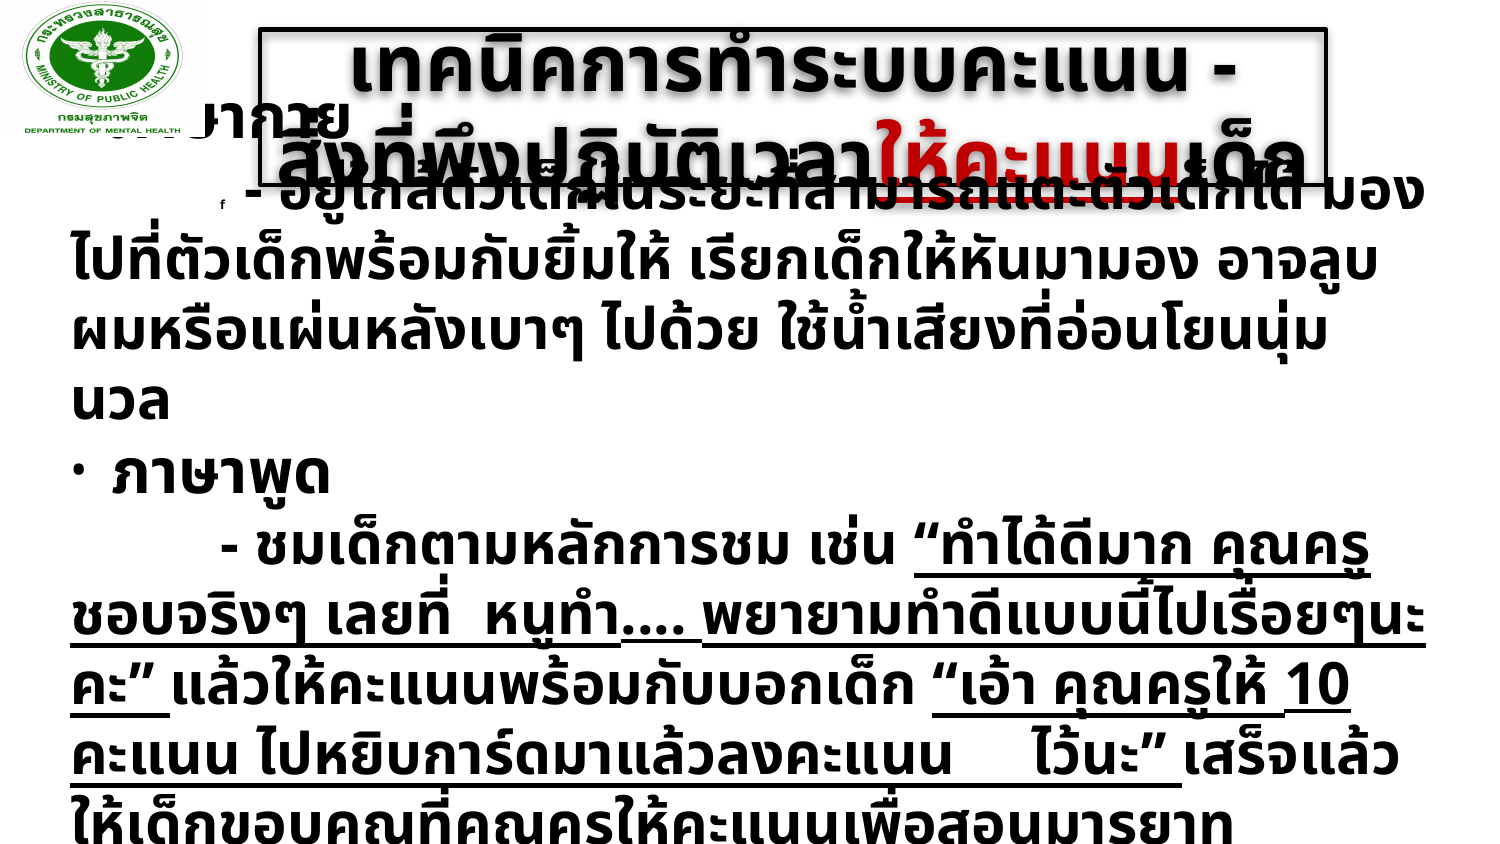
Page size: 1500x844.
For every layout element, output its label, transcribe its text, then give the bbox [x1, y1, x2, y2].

picture [0, 0, 205, 138]
list ภาษากาย f - อยู่ใกล้ตัวเด็กในระยะที่สามารถแตะตัวเด็กได้ มองไปที่ตัวเด็กพร้อมกับยิ้มให้ เรียกเด็กให้หันมามอง อาจลูบผมหรือแผ่นหลังเบาๆ ไปด้วย ใช้น้ำเสียงที่อ่อนโยนนุ่มนวล ภาษาพูด - ชมเด็กตามหลักการชม เช่น “ทำได้ดีมาก คุณครูชอบจริงๆ เลยที่ หนูทำ.... พยายามทำดีแบบนี้ไปเรื่อยๆนะคะ” แล้วให้คะแนนพร้อมกับบอกเด็ก “เอ้า คุณครูให้ 10 คะแนน ไปหยิบการ์ดมาแล้วลงคะแนน ไว้นะ” เสร็จแล้วให้เด็กขอบคุณที่คุณครูให้คะแนนเพื่อสอนมารยาท ทางสังคม [64, 203, 1436, 800]
title เทคนิคการทำระบบคะแนน - สิ่งที่พึงปฏิบัติเวลาให้คะแนนเด็ก [259, 28, 1327, 186]
